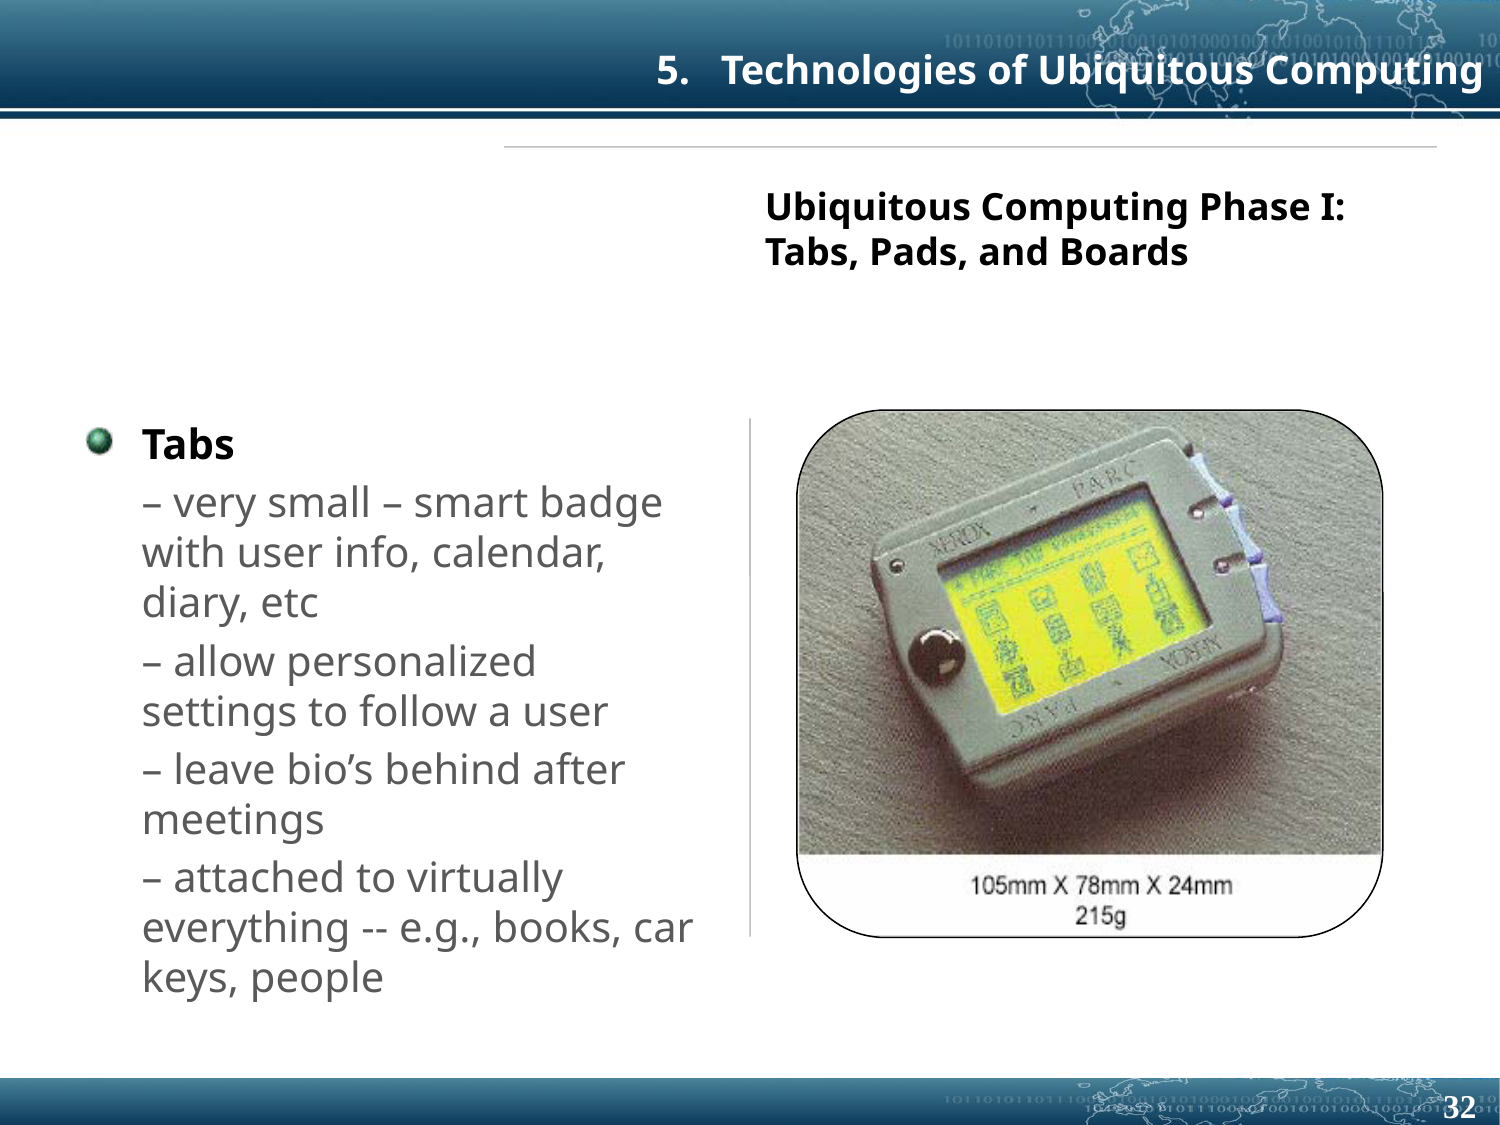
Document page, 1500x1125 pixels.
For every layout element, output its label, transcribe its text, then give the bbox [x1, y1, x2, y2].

text_box Ubiquitous Computing Phase I: Tabs, Pads, and Boards [750, 175, 1448, 281]
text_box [449, 18, 1500, 148]
picture [0, 0, 1500, 1125]
text_box [796, 410, 1383, 938]
list Tabs – very small – smart badge with user info, calendar, diary, etc – allow personalized settings to follow a user – leave bio’s behind after meetings – attached to virtually everything -- e.g., books, car keys, people [70, 409, 716, 997]
